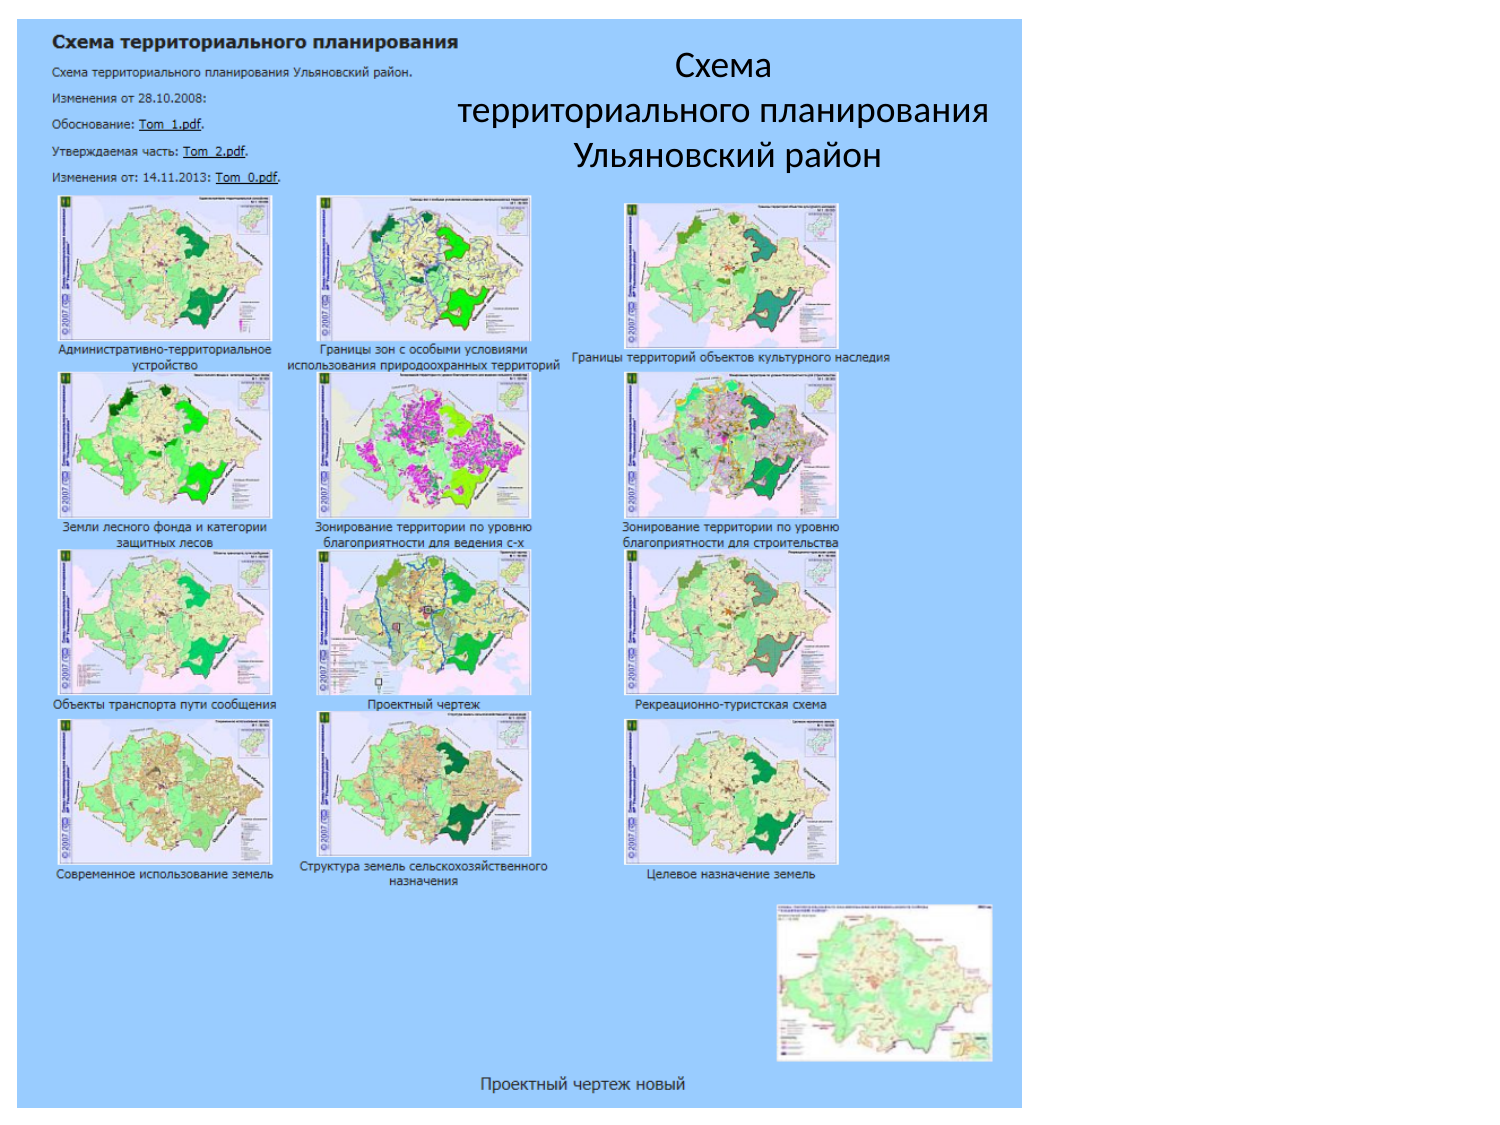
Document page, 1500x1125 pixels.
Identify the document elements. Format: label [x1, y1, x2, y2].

picture [17, 18, 1022, 1108]
